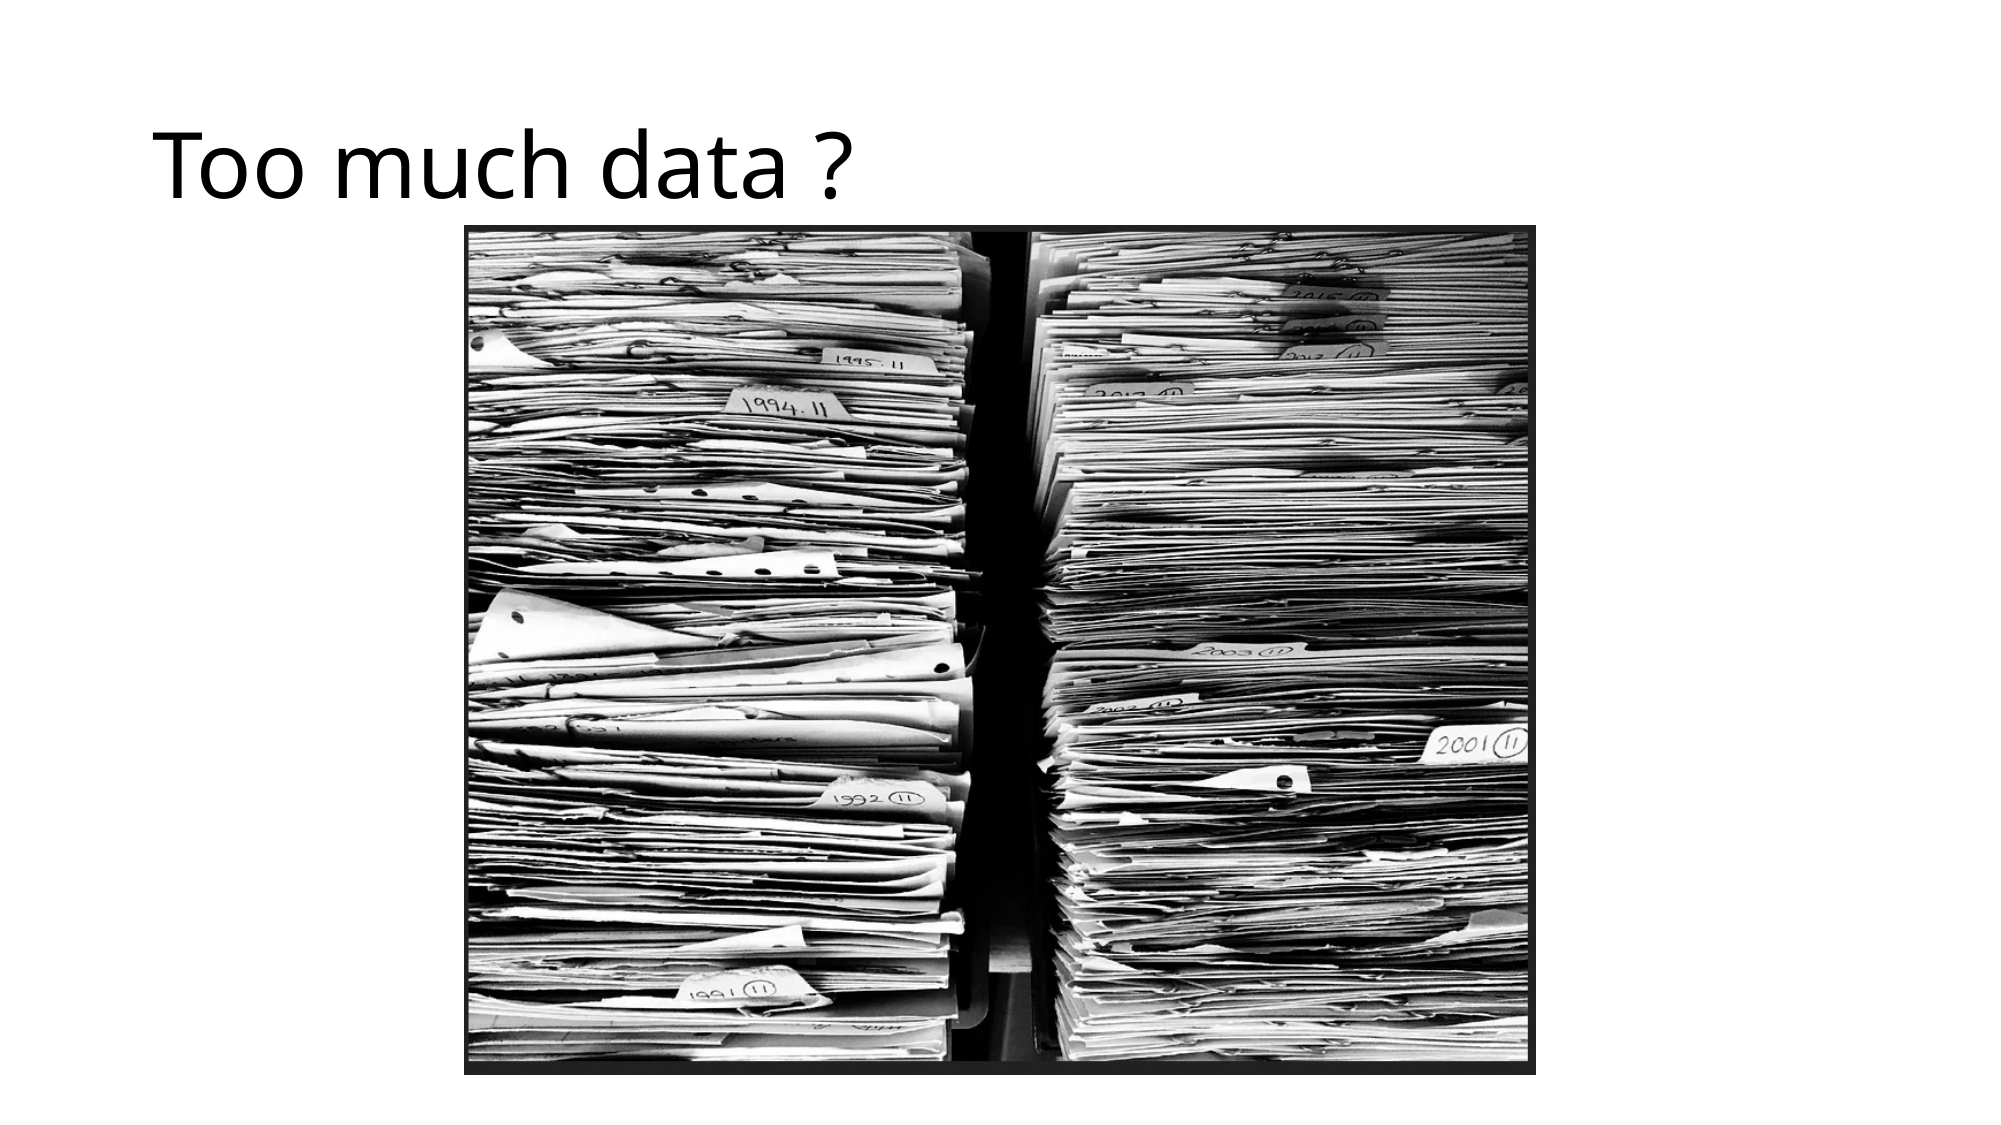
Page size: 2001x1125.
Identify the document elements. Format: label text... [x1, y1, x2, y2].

picture [464, 225, 1536, 1075]
title Too much data ? [137, 59, 1863, 278]
